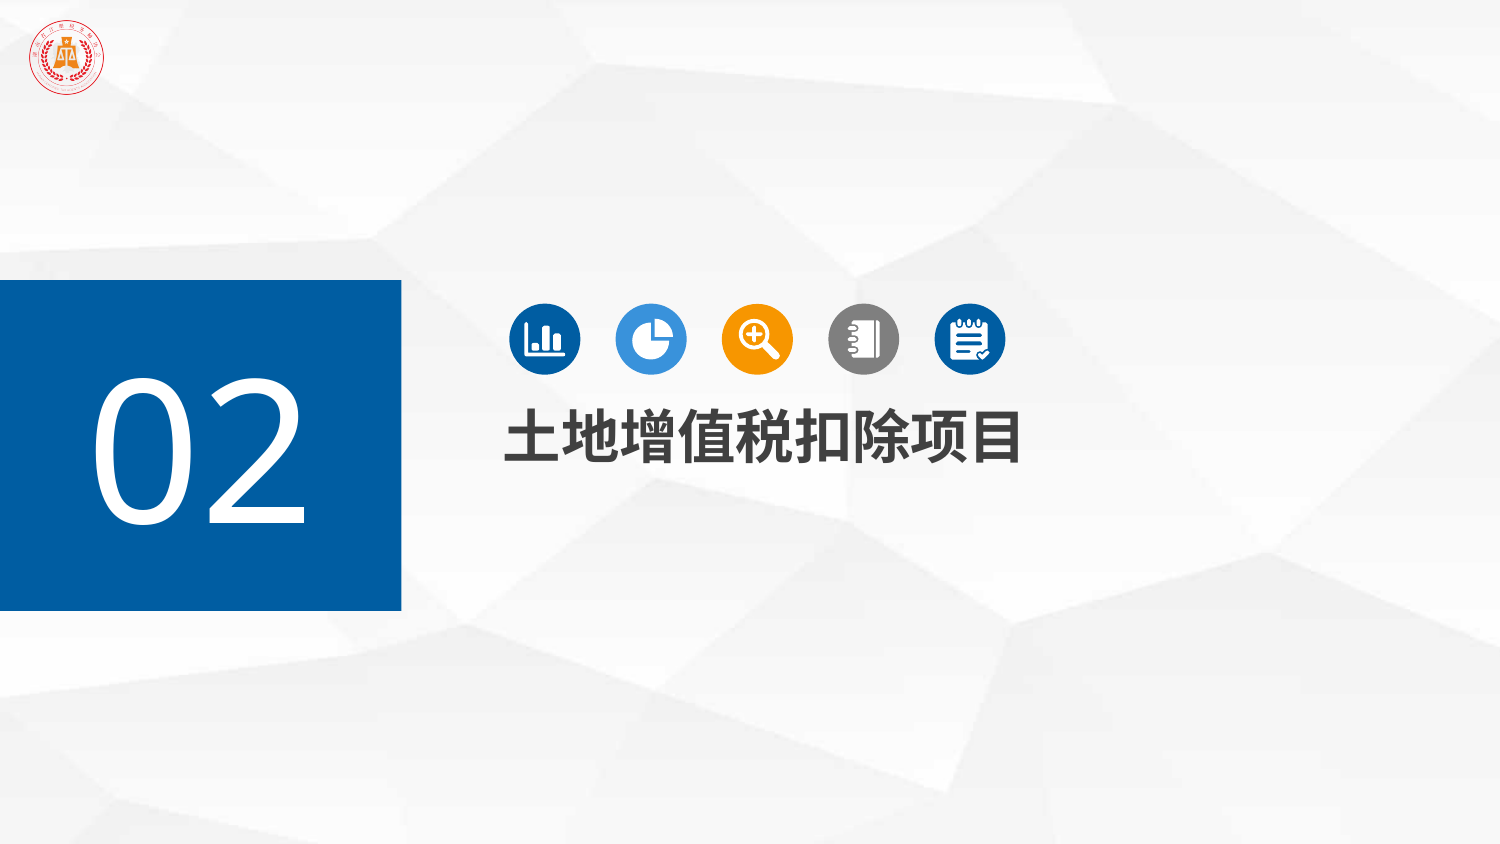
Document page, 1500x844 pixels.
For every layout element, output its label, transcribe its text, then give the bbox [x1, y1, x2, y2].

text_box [934, 303, 1006, 375]
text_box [721, 303, 794, 375]
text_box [828, 303, 900, 375]
picture [0, 0, 1500, 844]
text_box 02 [71, 316, 331, 572]
text_box [0, 278, 404, 613]
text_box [509, 303, 581, 375]
text_box 土地增值税扣除项目 [488, 392, 1043, 478]
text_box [615, 303, 687, 375]
